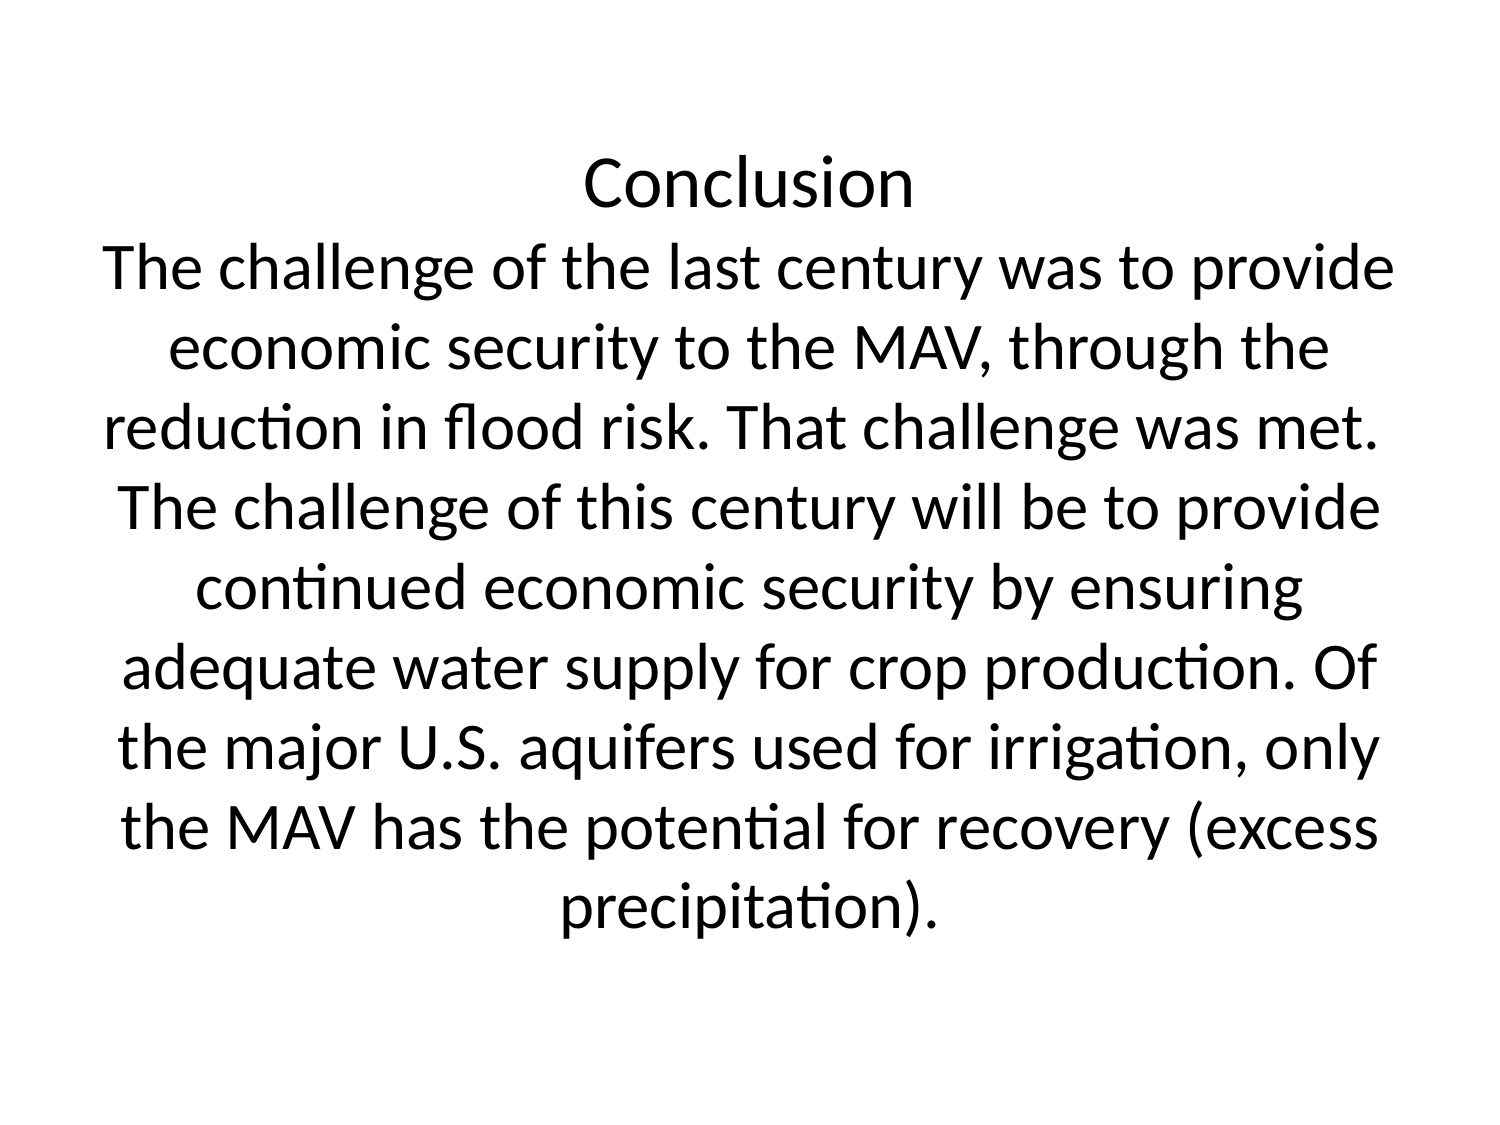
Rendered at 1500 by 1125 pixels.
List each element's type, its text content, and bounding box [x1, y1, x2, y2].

title Conclusion The challenge of the last century was to provide economic security to the MAV, through the reduction in flood risk. That challenge was met. The challenge of this century will be to provide continued economic security by ensuring adequate water supply for crop production. Of the major U.S. aquifers used for irrigation, only the MAV has the potential for recovery (excess precipitation). [75, 50, 1425, 1025]
